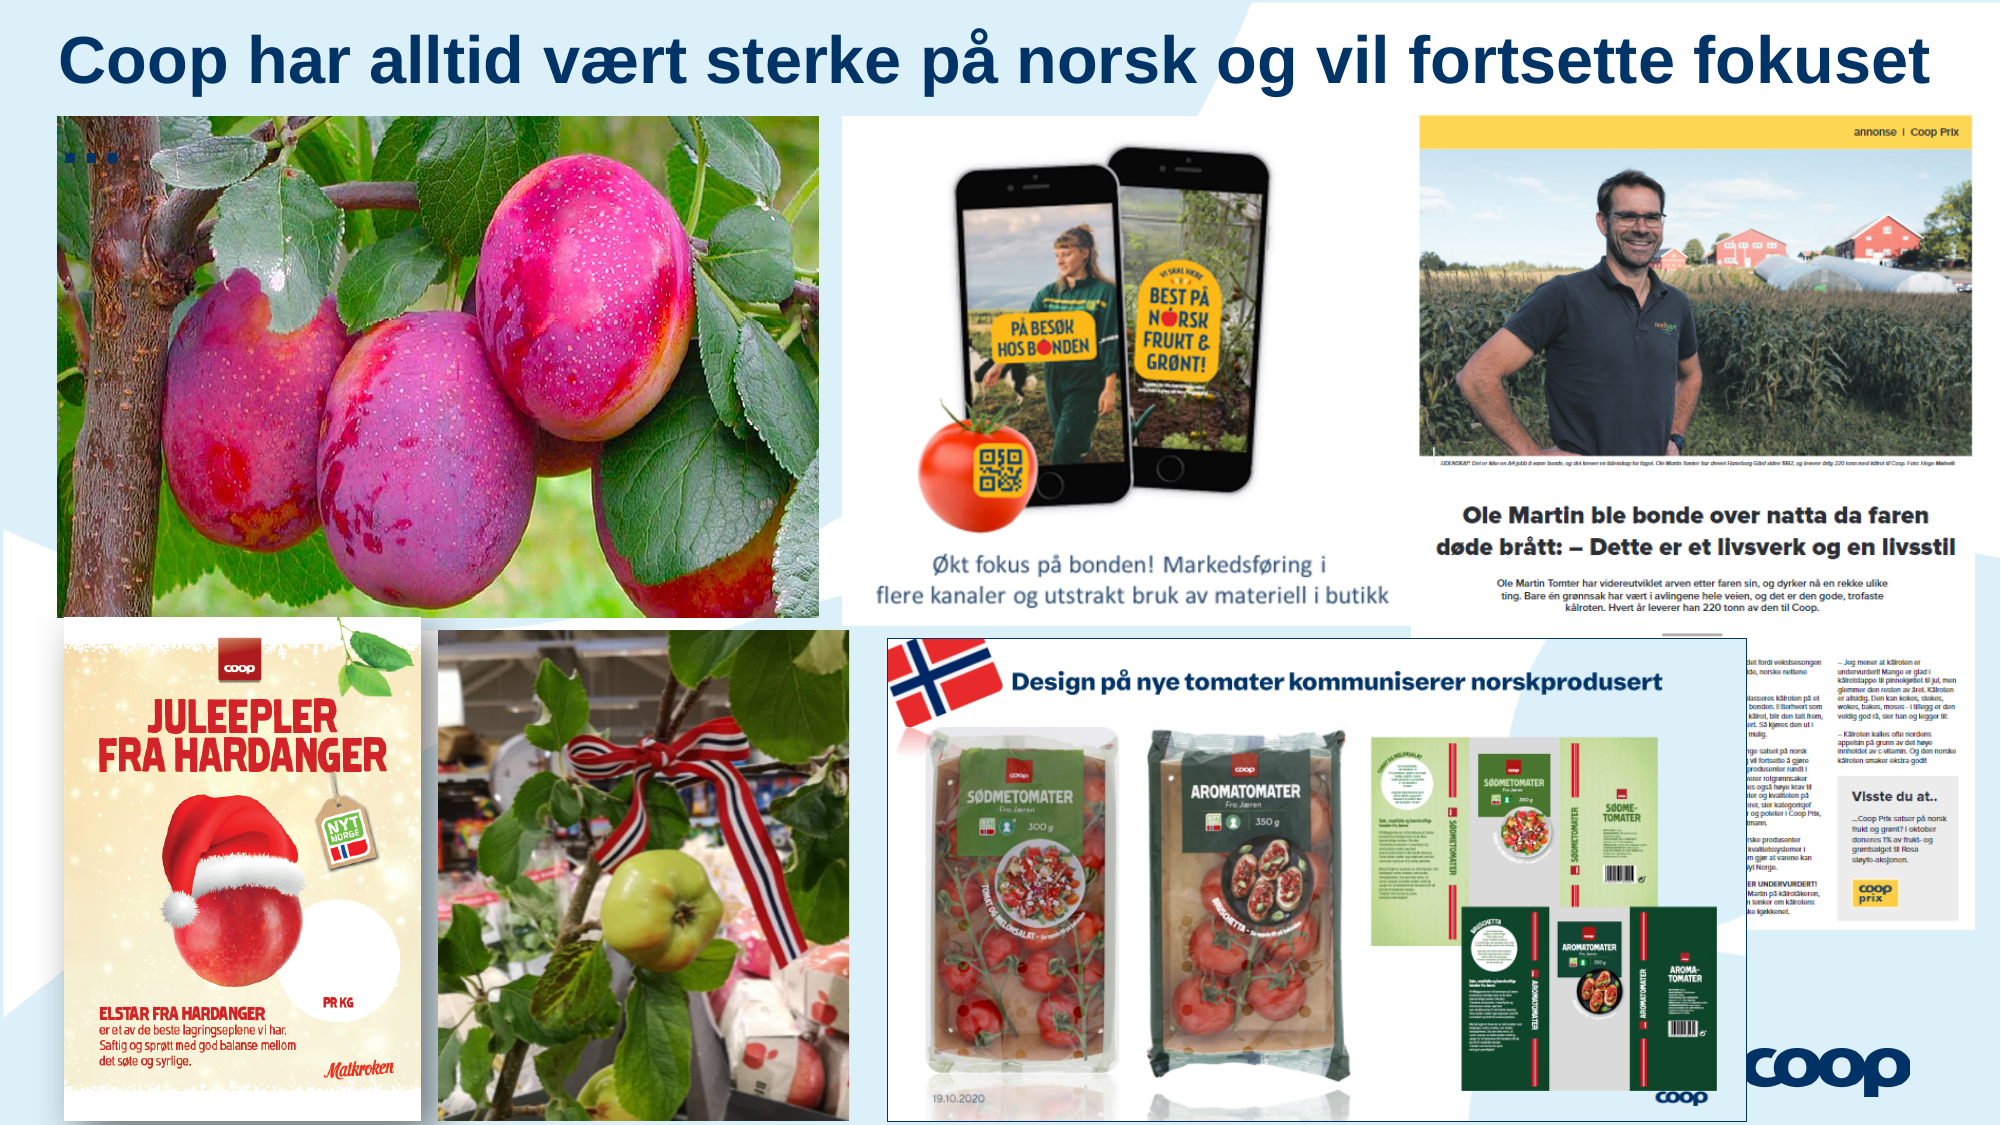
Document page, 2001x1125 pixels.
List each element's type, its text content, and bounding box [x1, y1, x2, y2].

picture [0, 0, 2000, 1125]
text_box Coop har alltid vært sterke på norsk og vil fortsette fokuset … [43, 9, 2000, 184]
